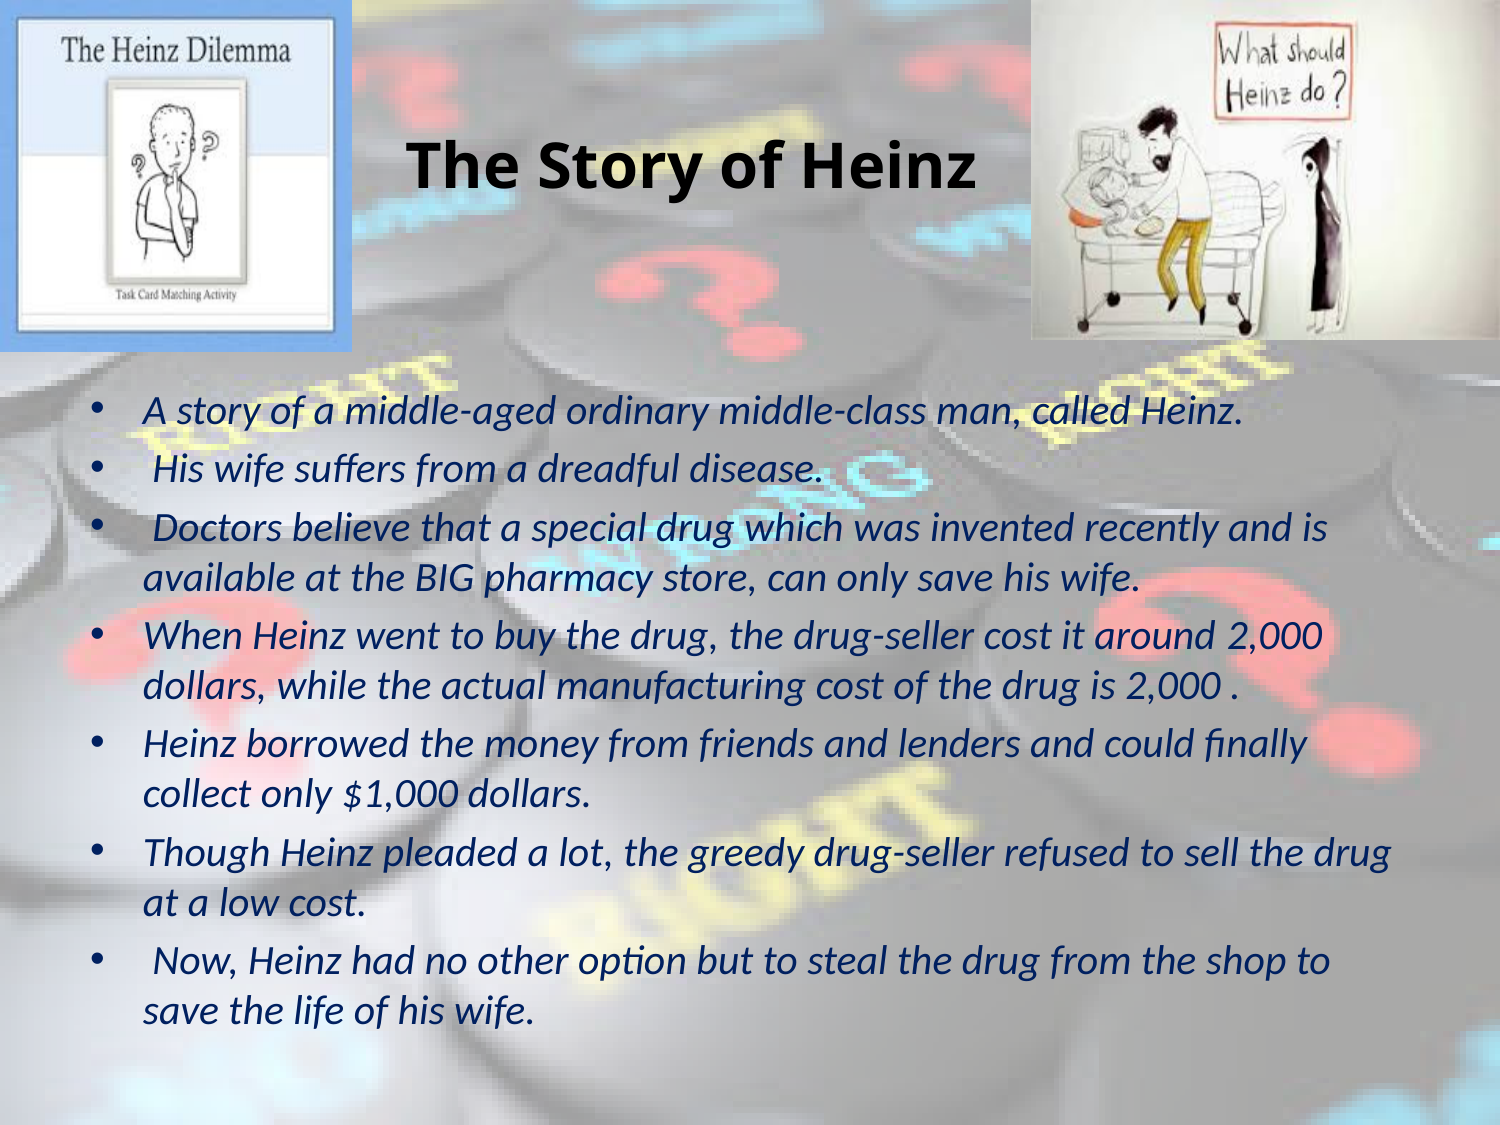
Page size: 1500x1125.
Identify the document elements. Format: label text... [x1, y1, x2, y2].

picture [1030, 0, 1500, 341]
list A story of a middle-aged ordinary middle-class man, called Heinz. His wife suffers from a dreadful disease. Doctors believe that a special drug which was invented recently and is available at the BIG pharmacy store, can only save his wife. When Heinz went to buy the drug, the drug-seller cost it around 2,000 dollars, while the actual manufacturing cost of the drug is 2,000 . Heinz borrowed the money from friends and lenders and could finally collect only $1,000 dollars. Though Heinz pleaded a lot, the greedy drug-seller refused to sell the drug at a low cost. Now, Heinz had no other option but to steal the drug from the shop to save the life of his wife. [75, 375, 1425, 1055]
picture [0, 0, 352, 352]
title The Story of Heinz [355, 117, 1025, 293]
